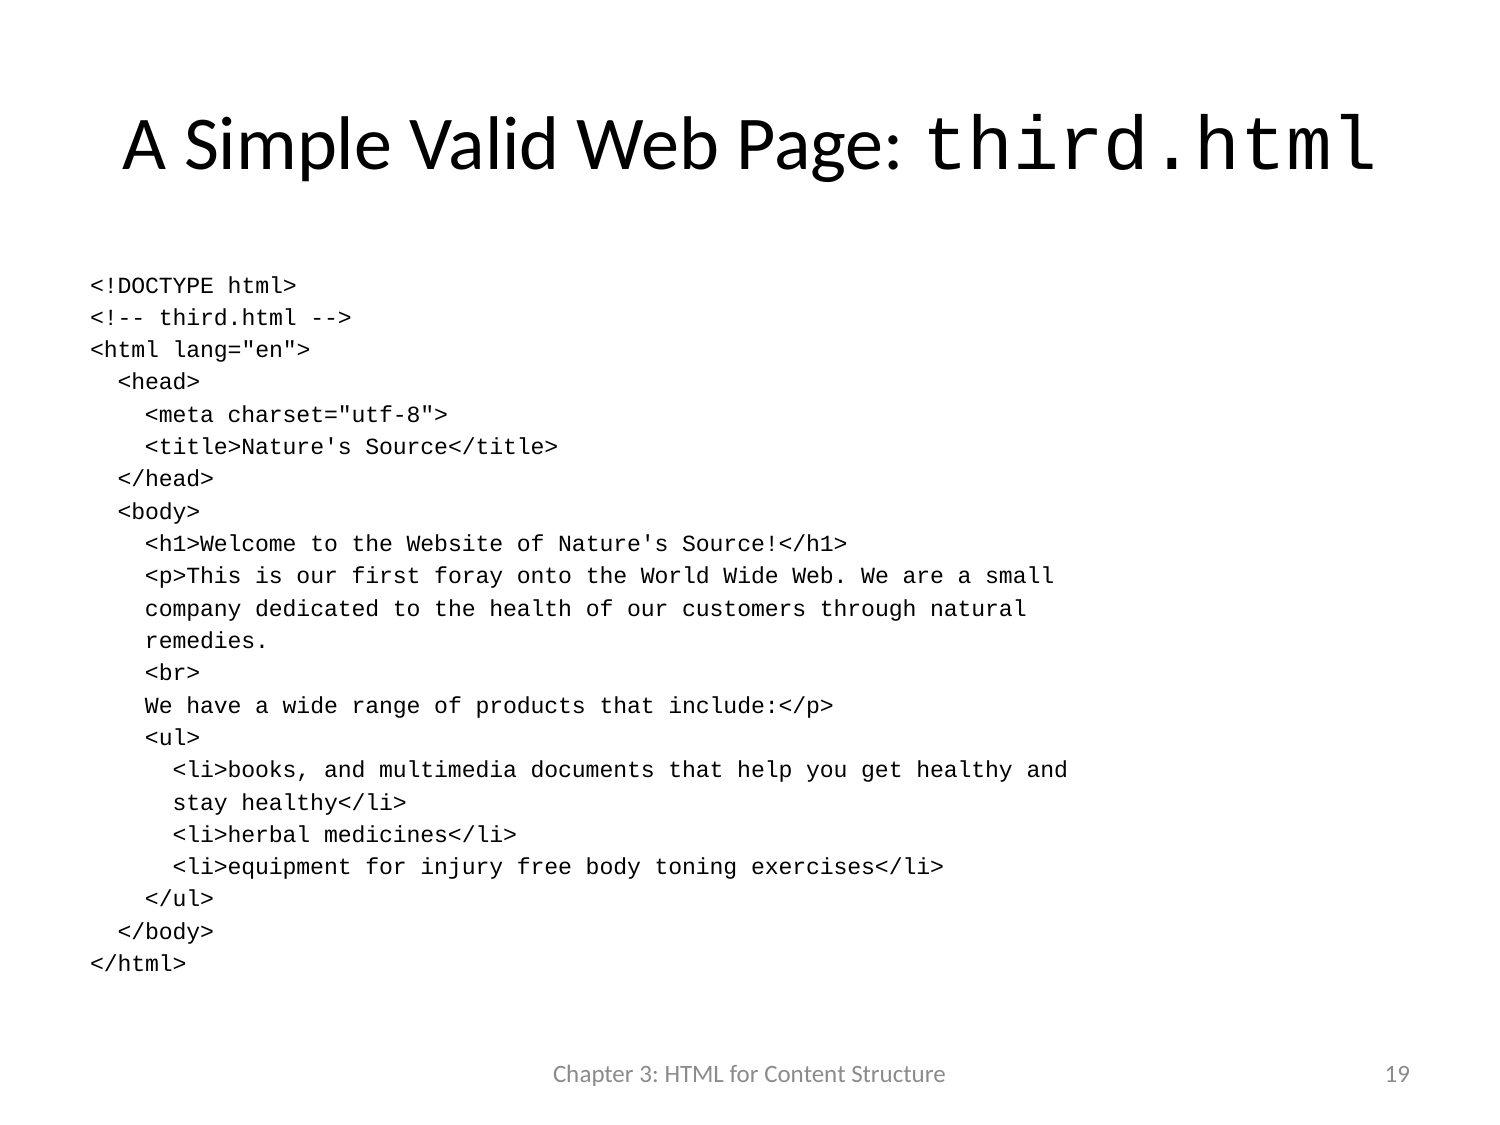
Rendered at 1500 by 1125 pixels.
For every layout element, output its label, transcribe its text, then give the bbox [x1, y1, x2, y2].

title A Simple Valid Web Page: third.html [75, 45, 1425, 233]
footer Chapter 3: HTML for Content Structure [512, 1042, 988, 1103]
slide_number 19 [1074, 1042, 1425, 1103]
list <!DOCTYPE html> <!-- third.html --> <html lang="en"> <head> <meta charset="utf-8"> <title>Nature's Source</title> </head> <body> <h1>Welcome to the Website of Nature's Source!</h1> <p>This is our first foray onto the World Wide Web. We are a small company dedicated to the health of our customers through natural remedies. <br> We have a wide range of products that include:</p> <ul> <li>books, and multimedia documents that help you get healthy and stay healthy</li> <li>herbal medicines</li> <li>equipment for injury free body toning exercises</li> </ul> </body> </html> [75, 262, 1425, 1005]
